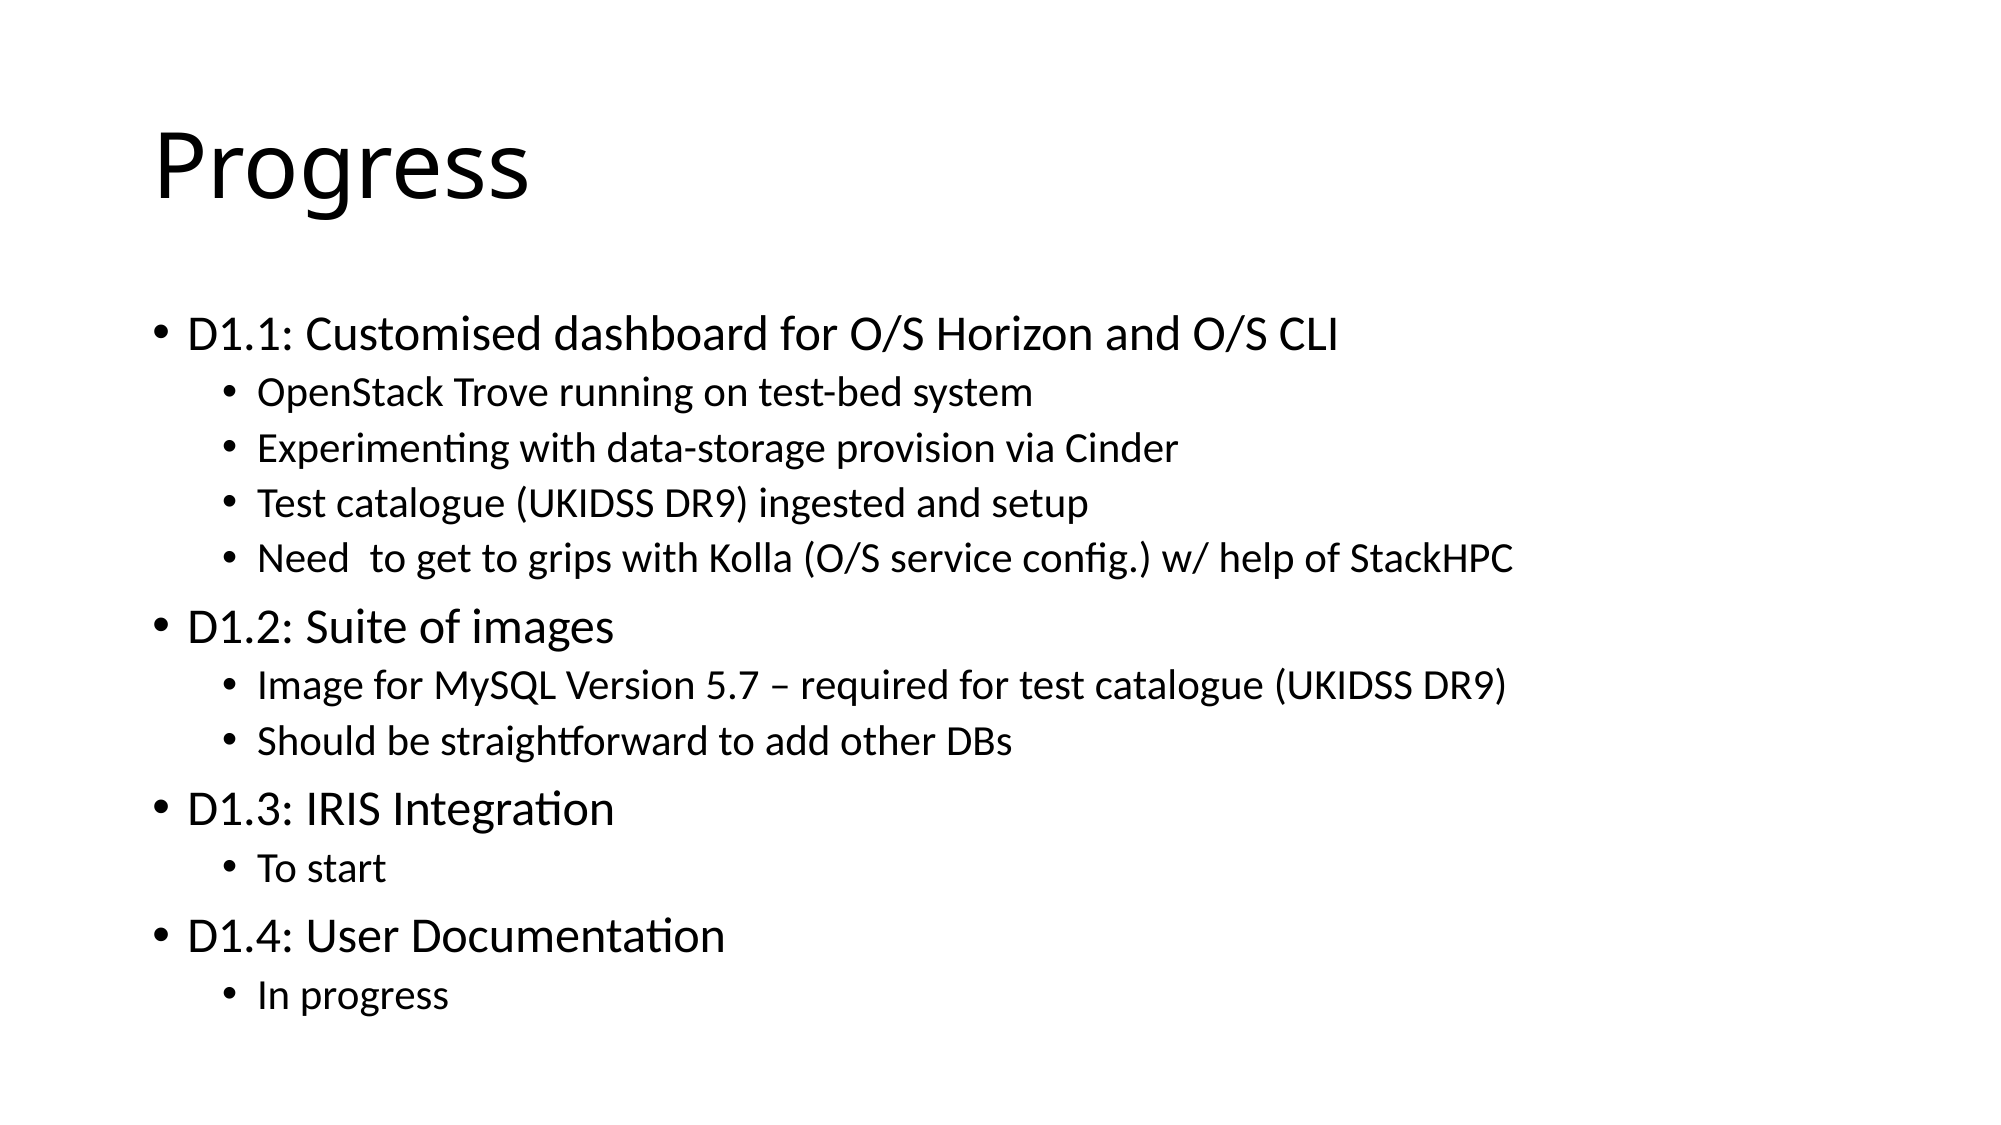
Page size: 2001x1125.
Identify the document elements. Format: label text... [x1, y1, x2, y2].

list D1.1: Customised dashboard for O/S Horizon and O/S CLI OpenStack Trove running on test-bed system Experimenting with data-storage provision via Cinder Test catalogue (UKIDSS DR9) ingested and setup Need to get to grips with Kolla (O/S service config.) w/ help of StackHPC D1.2: Suite of images Image for MySQL Version 5.7 – required for test catalogue (UKIDSS DR9) Should be straightforward to add other DBs D1.3: IRIS Integration To start D1.4: User Documentation In progress [137, 299, 1863, 1031]
title Progress [137, 59, 1863, 278]
